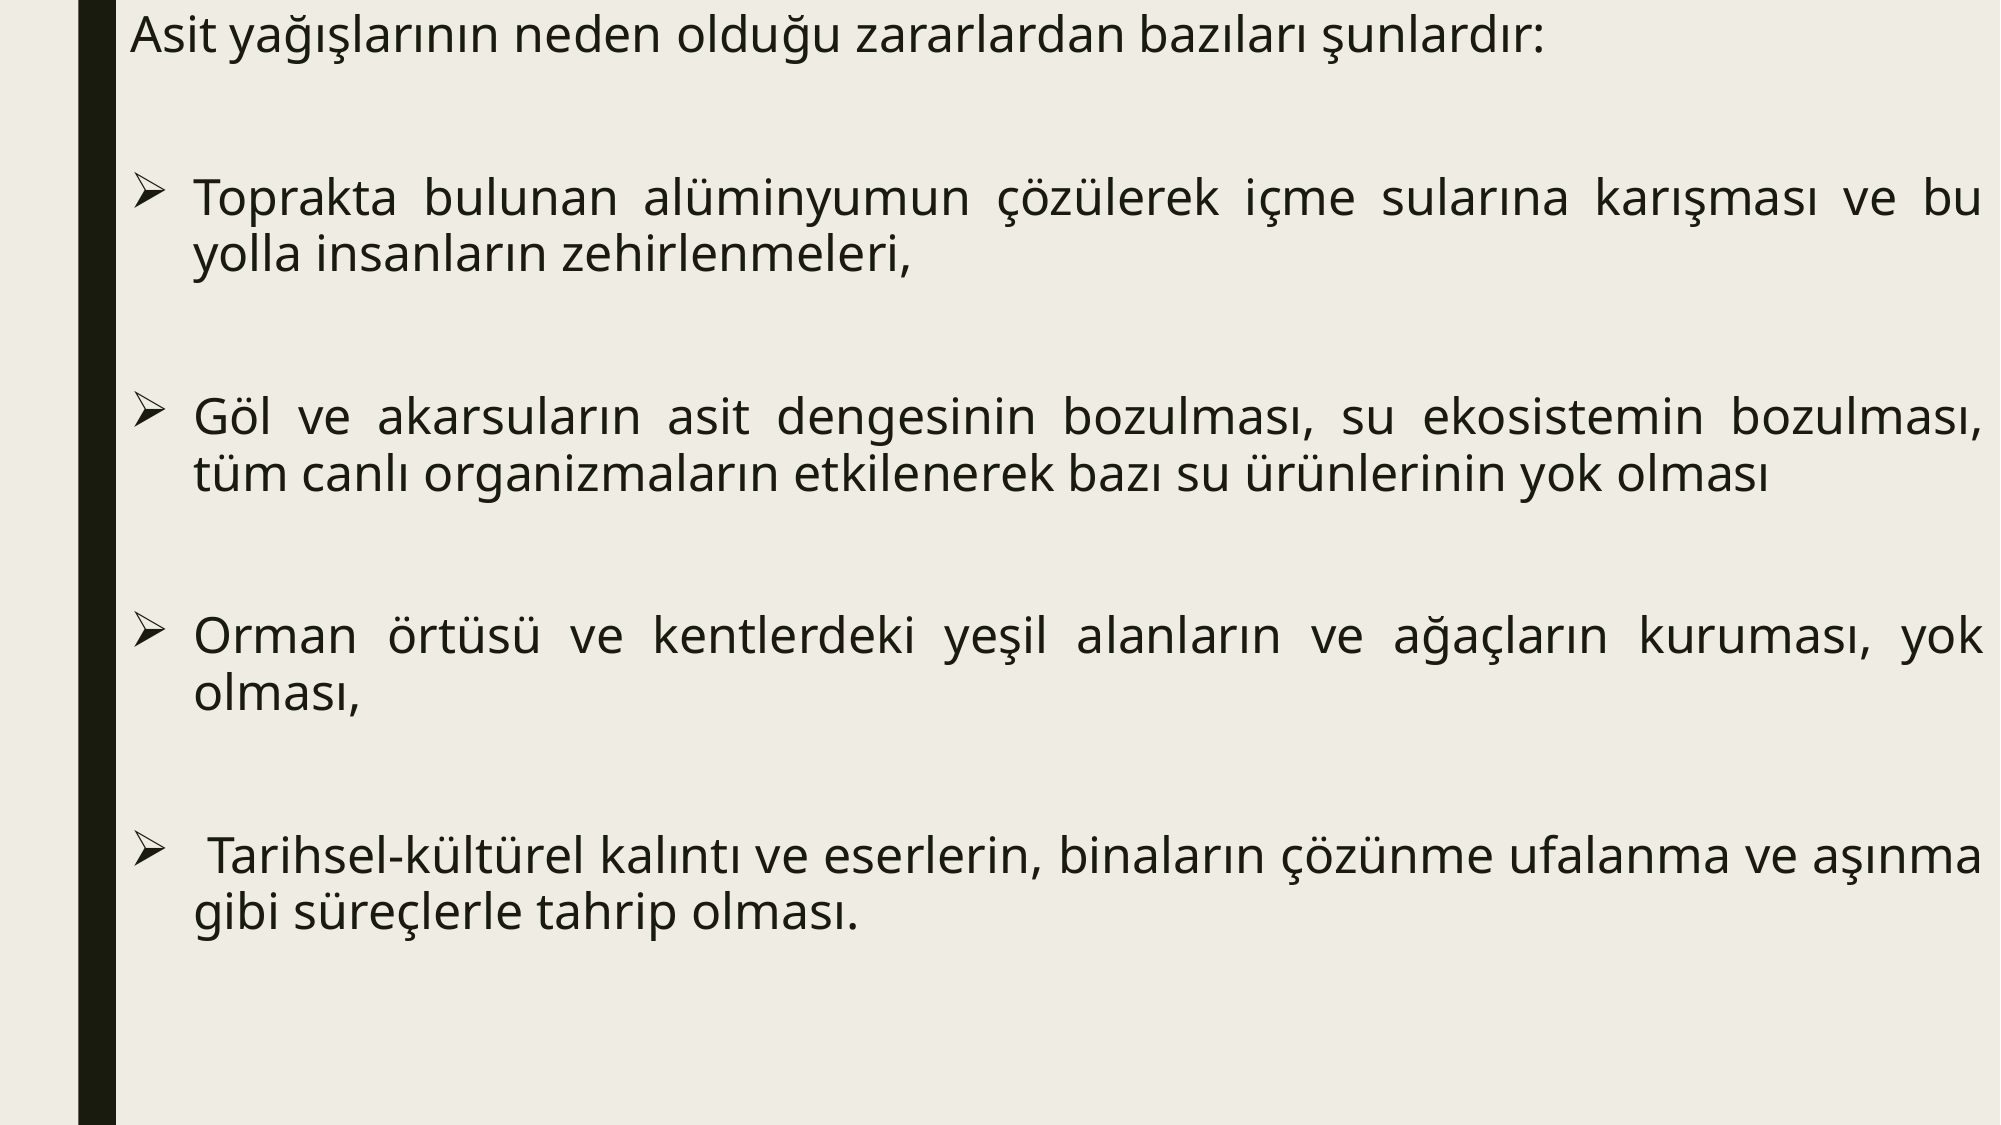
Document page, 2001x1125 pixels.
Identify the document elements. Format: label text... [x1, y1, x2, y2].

list Asit yağışlarının neden olduğu zararlardan bazıları şunlardır: Toprakta bulunan alüminyumun çözülerek içme sularına karışması ve bu yolla insanların zehirlenmeleri, Göl ve akarsuların asit dengesinin bozulması, su ekosistemin bozulması, tüm canlı organizmaların etkilenerek bazı su ürünlerinin yok olması Orman örtüsü ve kentlerdeki yeşil alanların ve ağaçların kuruması, yok olması, Tarihsel-kültürel kalıntı ve eserlerin, binaların çözünme ufalanma ve aşınma gibi süreçlerle tahrip olması. [115, 0, 2000, 1125]
